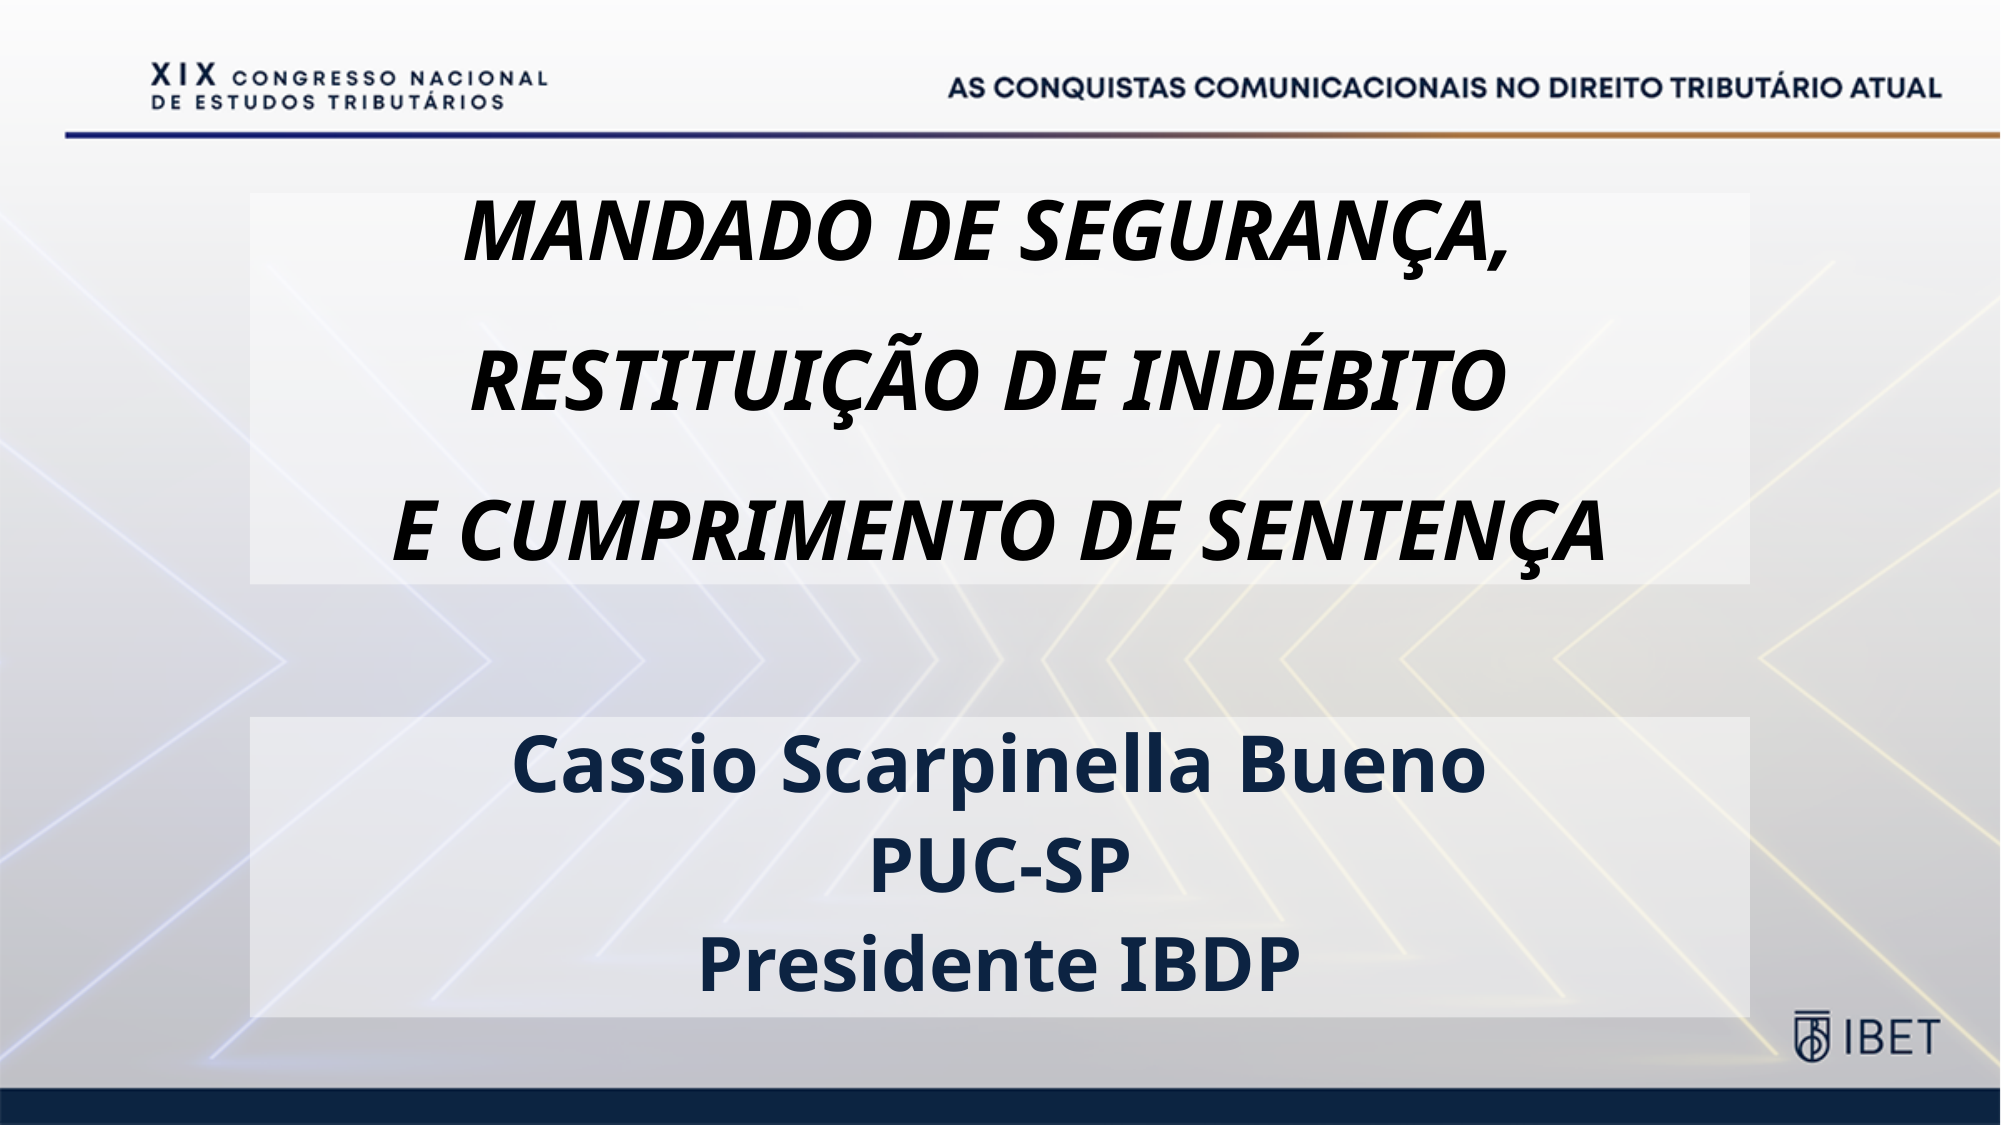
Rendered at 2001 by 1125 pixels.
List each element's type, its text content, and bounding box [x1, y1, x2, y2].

picture [0, 0, 2001, 1125]
subtitle Cassio Scarpinella Bueno PUC-SP Presidente IBDP [249, 716, 1750, 1018]
title MANDADO DE SEGURANÇA, RESTITUIÇÃO DE INDÉBITO E CUMPRIMENTO DE SENTENÇA [249, 192, 1750, 585]
